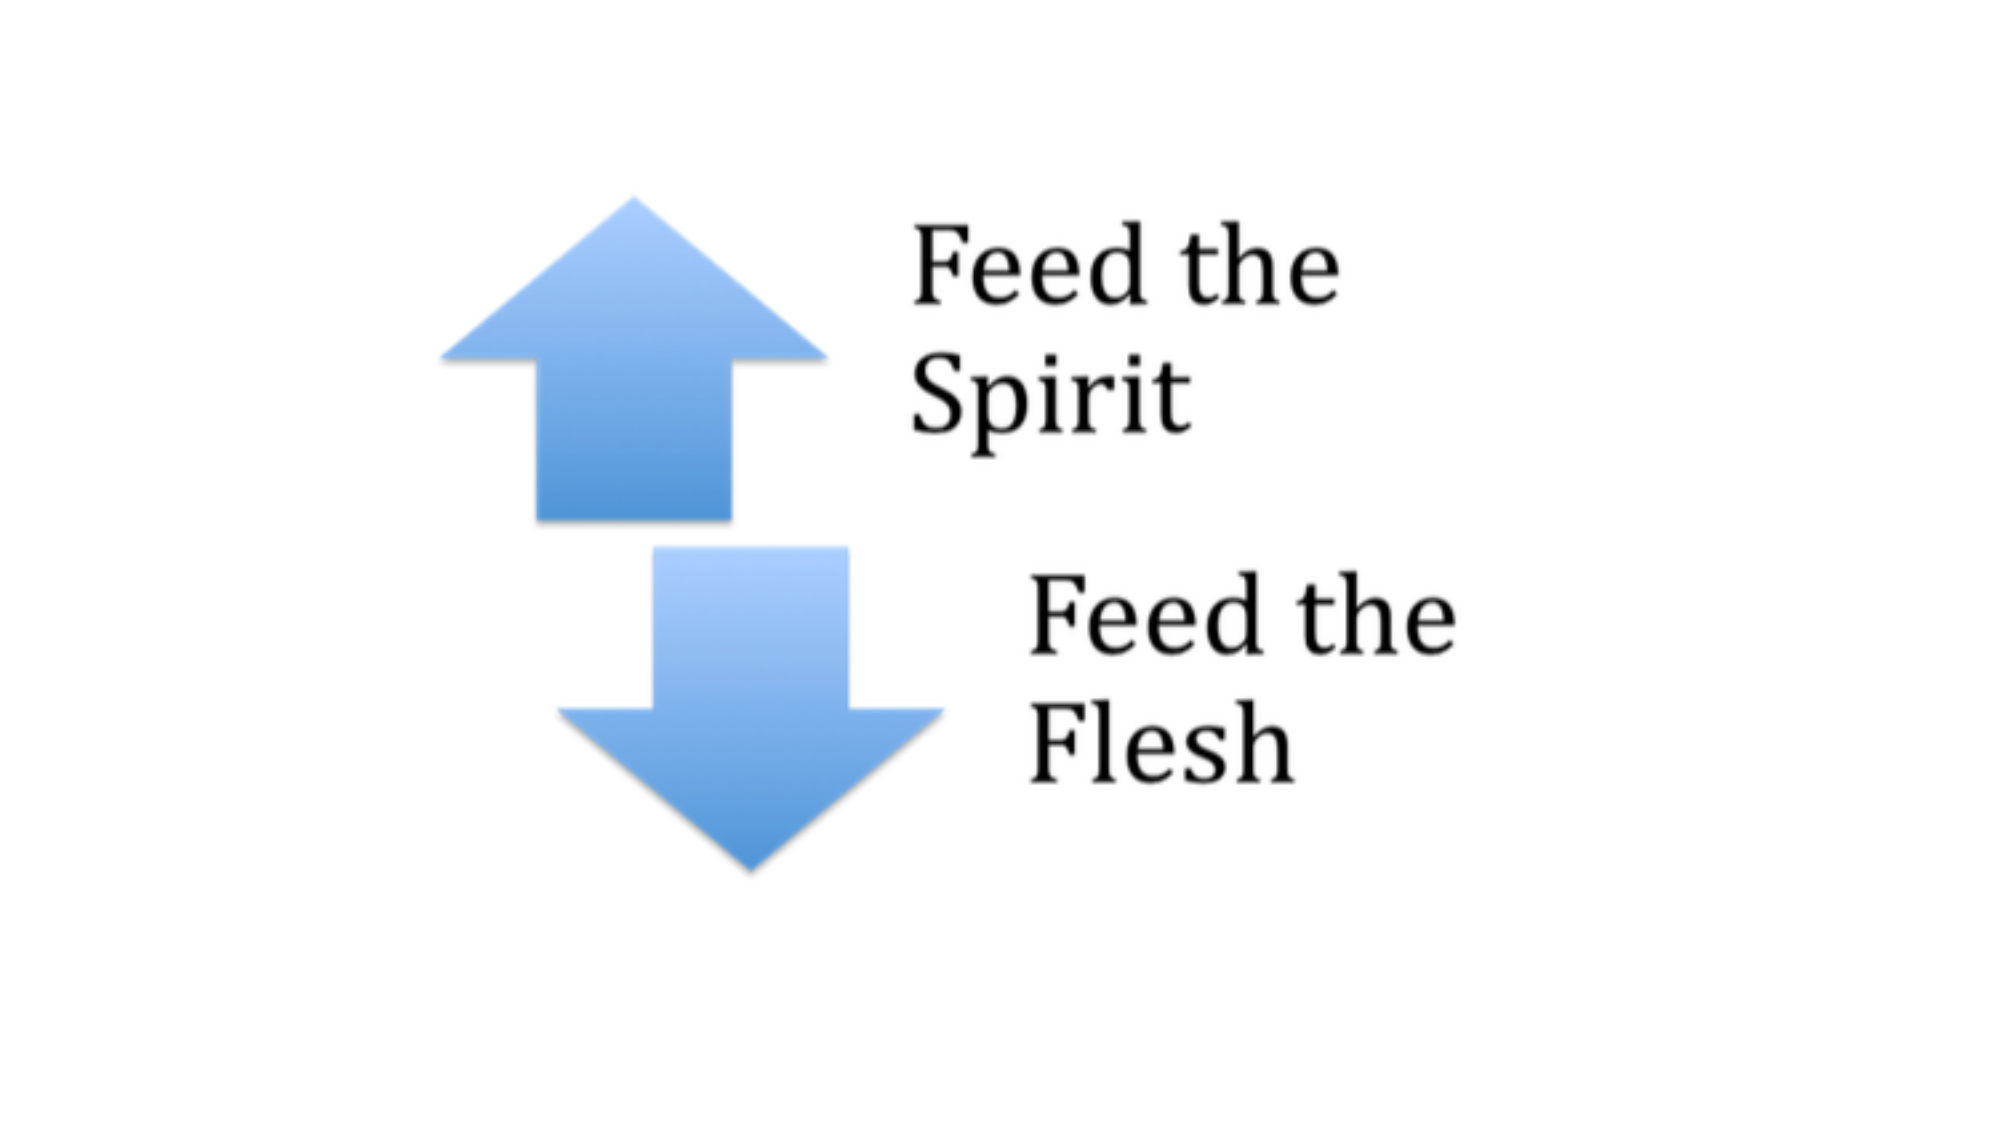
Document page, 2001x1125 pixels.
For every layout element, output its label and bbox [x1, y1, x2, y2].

picture [316, 119, 1616, 966]
